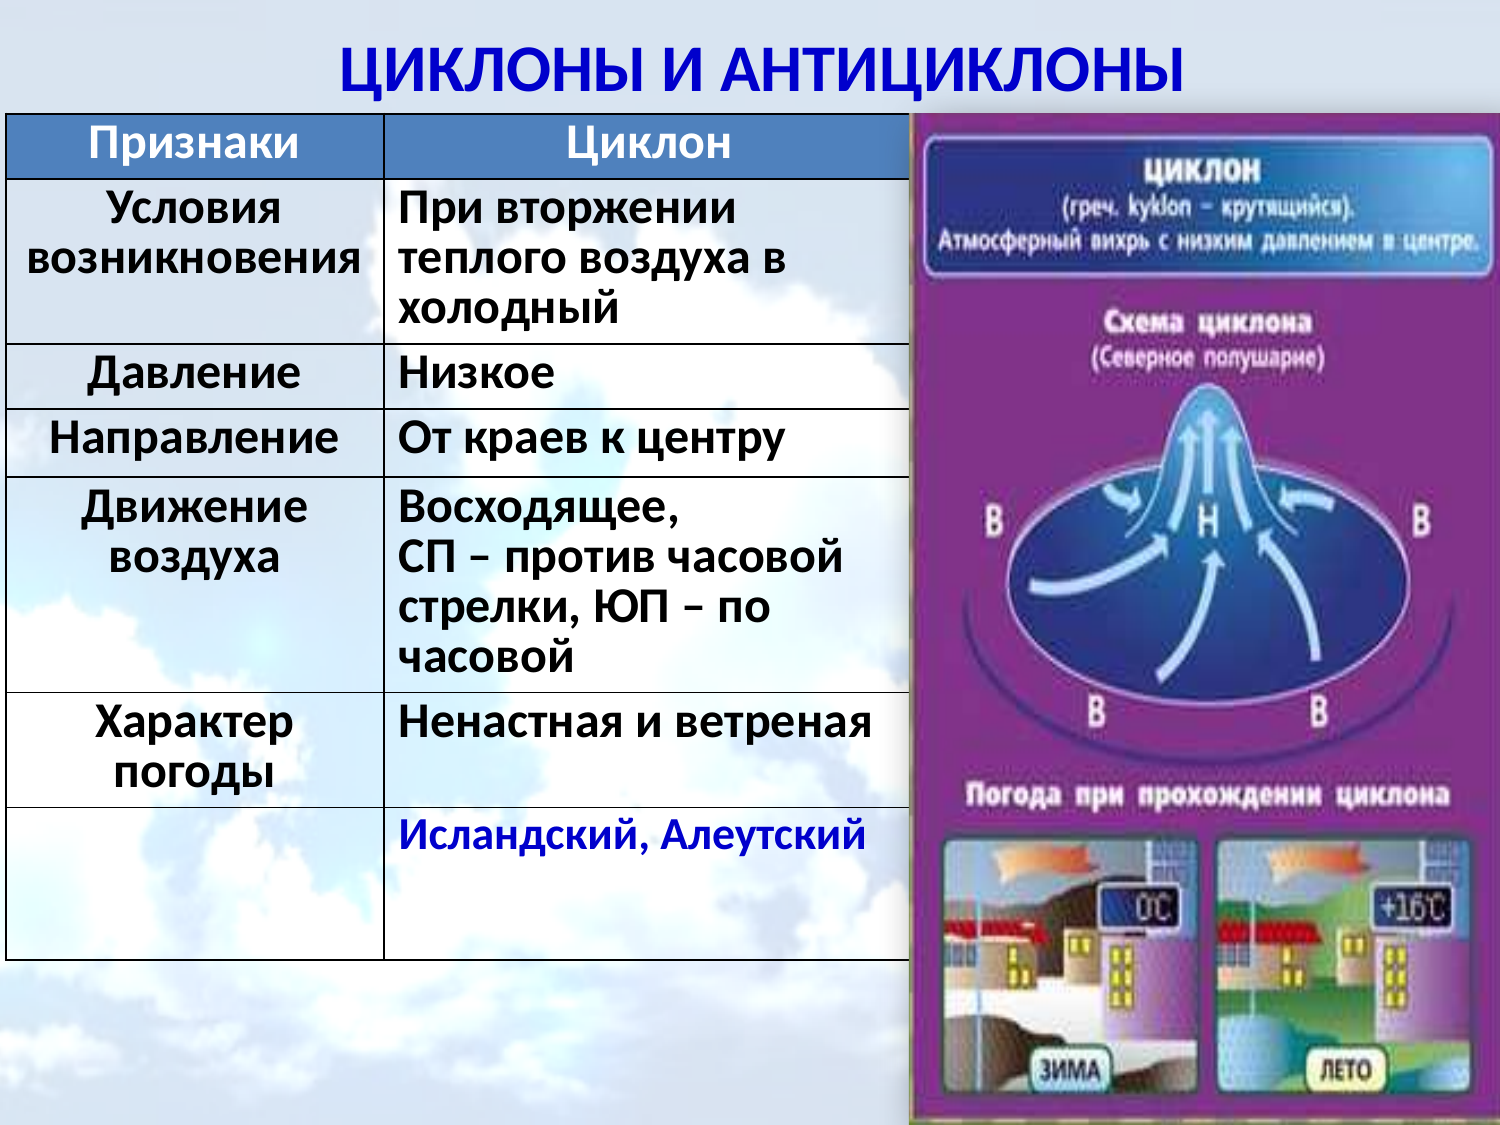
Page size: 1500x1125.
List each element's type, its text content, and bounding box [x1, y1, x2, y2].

table_cell Ненастная и ветреная [385, 693, 892, 807]
table_cell Низкое [385, 345, 892, 408]
table_cell От краев к центру [385, 410, 892, 476]
table_cell При вторжении теплого воздуха в холодный [385, 180, 892, 343]
table_cell Направление [7, 410, 383, 476]
table_cell Восходящее, СП – против часовой стрелки, ЮП – по часовой [385, 478, 892, 692]
table_cell Исландский, Алеутский [385, 808, 892, 959]
table_header Признаки [7, 115, 383, 178]
table_cell [7, 808, 383, 959]
title ЦИКЛОНЫ И АНТИЦИКЛОНЫ [88, 7, 1439, 113]
table_cell Условия возникновения [7, 180, 383, 343]
table_cell Движение воздуха [7, 478, 383, 692]
table_header Циклон [385, 115, 902, 178]
picture [908, 113, 1500, 1125]
table_cell Характер погоды [7, 693, 383, 807]
table_cell Давление [7, 345, 383, 408]
